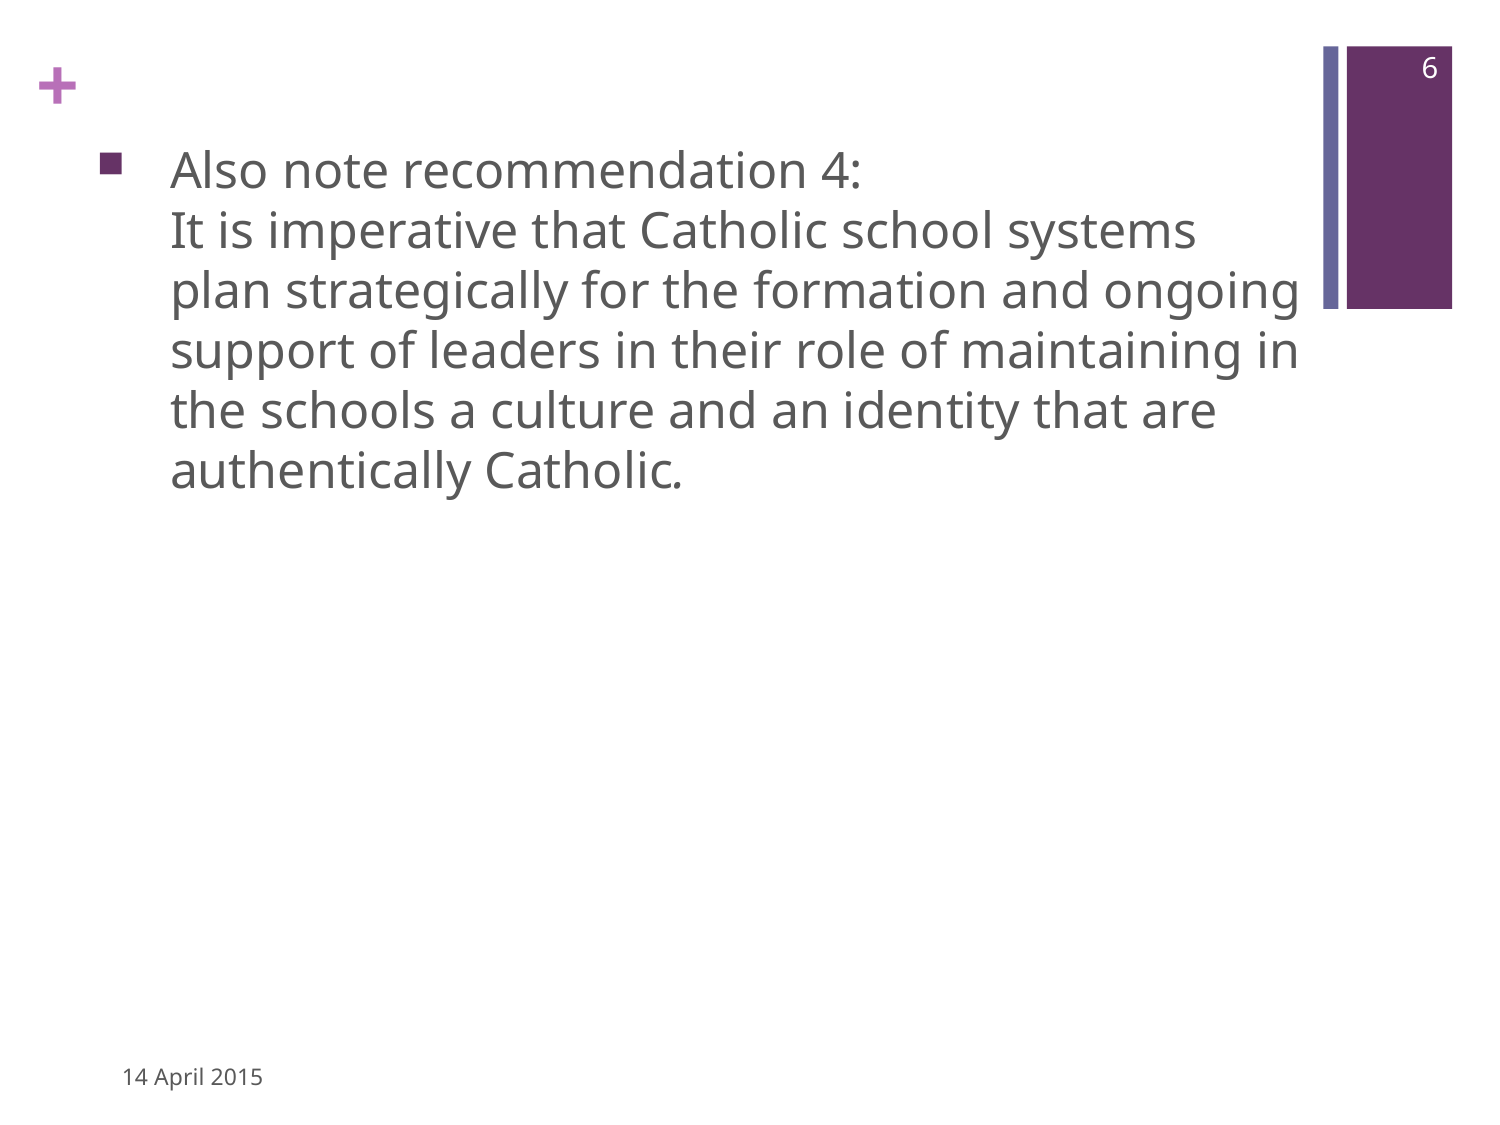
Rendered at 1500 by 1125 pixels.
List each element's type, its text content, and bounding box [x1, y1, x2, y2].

list Also note recommendation 4: It is imperative that Catholic school systems plan strategically for the formation and ongoing support of leaders in their role of maintaining in the schools a culture and an identity that are authentically Catholic. [81, 130, 1322, 811]
text_box 14 April 2015 [76, 1046, 279, 1107]
slide_number 6 [1362, 39, 1454, 100]
